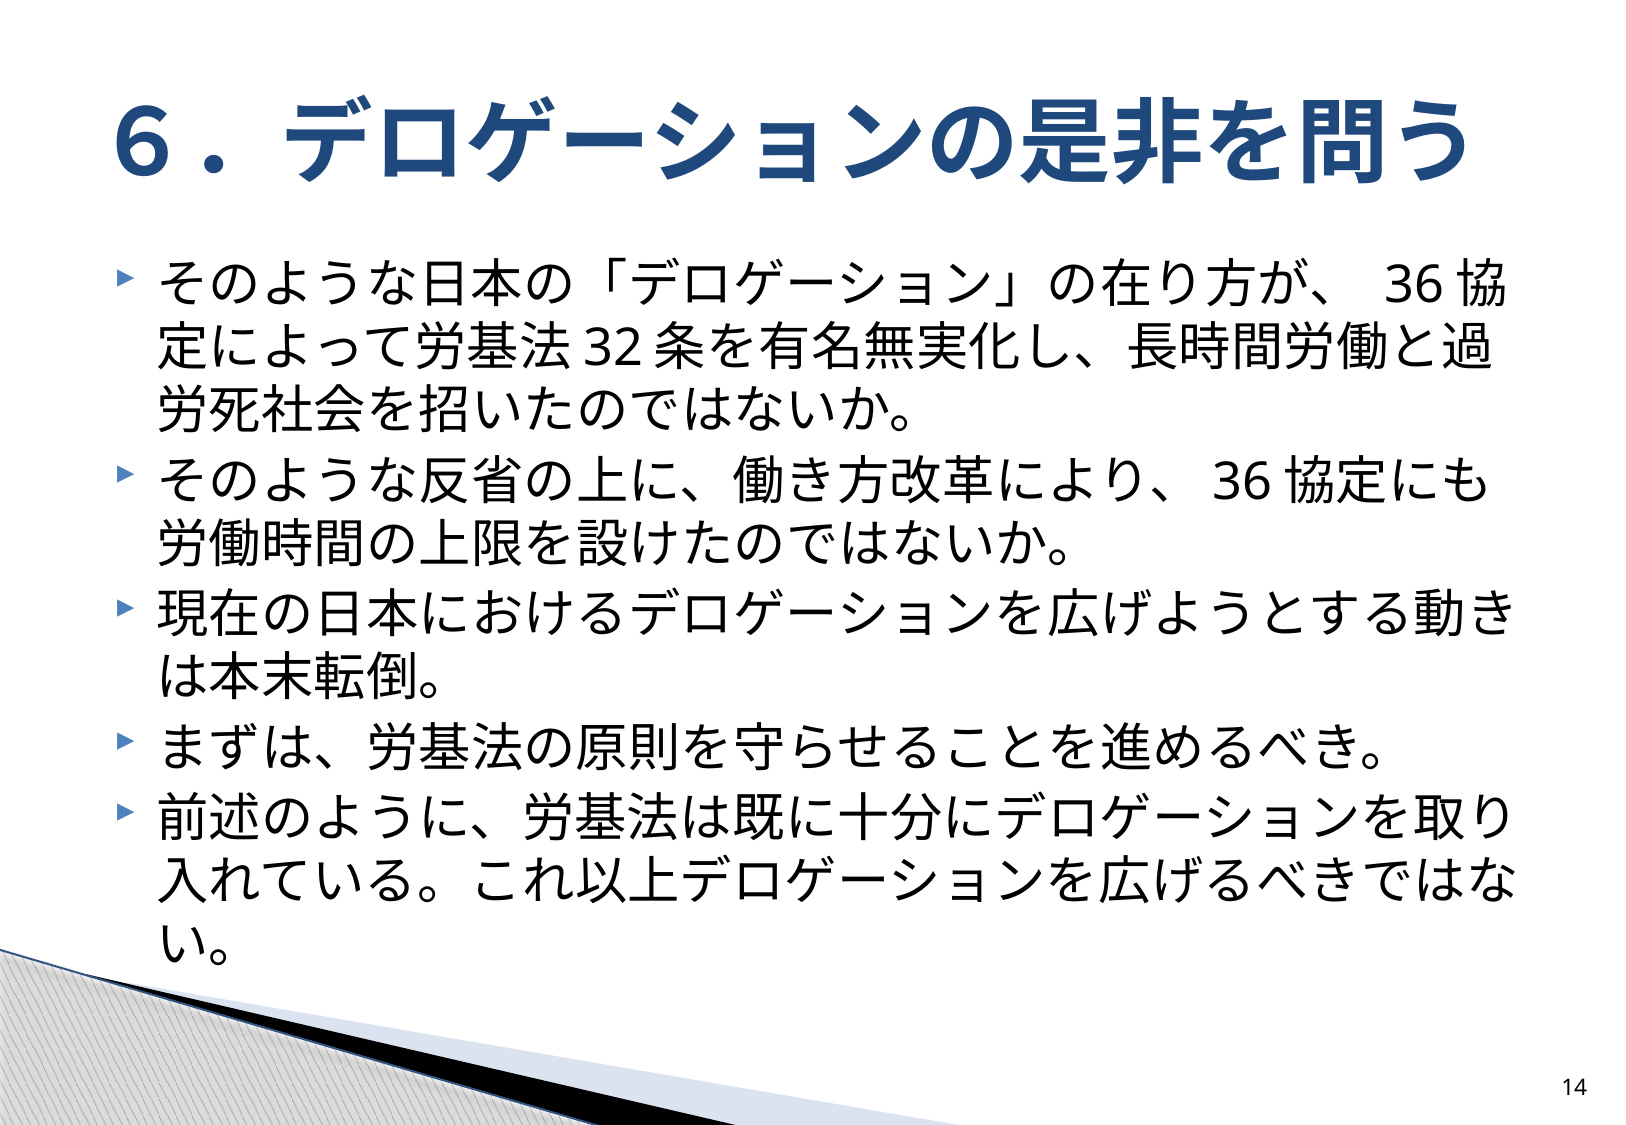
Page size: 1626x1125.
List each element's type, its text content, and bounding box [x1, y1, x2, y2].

slide_number 14 [1536, 1051, 1602, 1112]
title ６．デロゲーションの是非を問う [81, 45, 1544, 233]
list そのような日本の「デロゲーション」の在り方が、 36協定によって労基法32条を有名無実化し、長時間労働と過労死社会を招いたのではないか。 そのような反省の上に、働き方改革により、36協定にも労働時間の上限を設けたのではないか。 現在の日本におけるデロゲーションを広げようとする動きは本末転倒。 まずは、労基法の原則を守らせることを進めるべき。 前述のように、労基法は既に十分にデロゲーションを取り入れている。これ以上デロゲーションを広げるべきではない。 [81, 243, 1544, 986]
